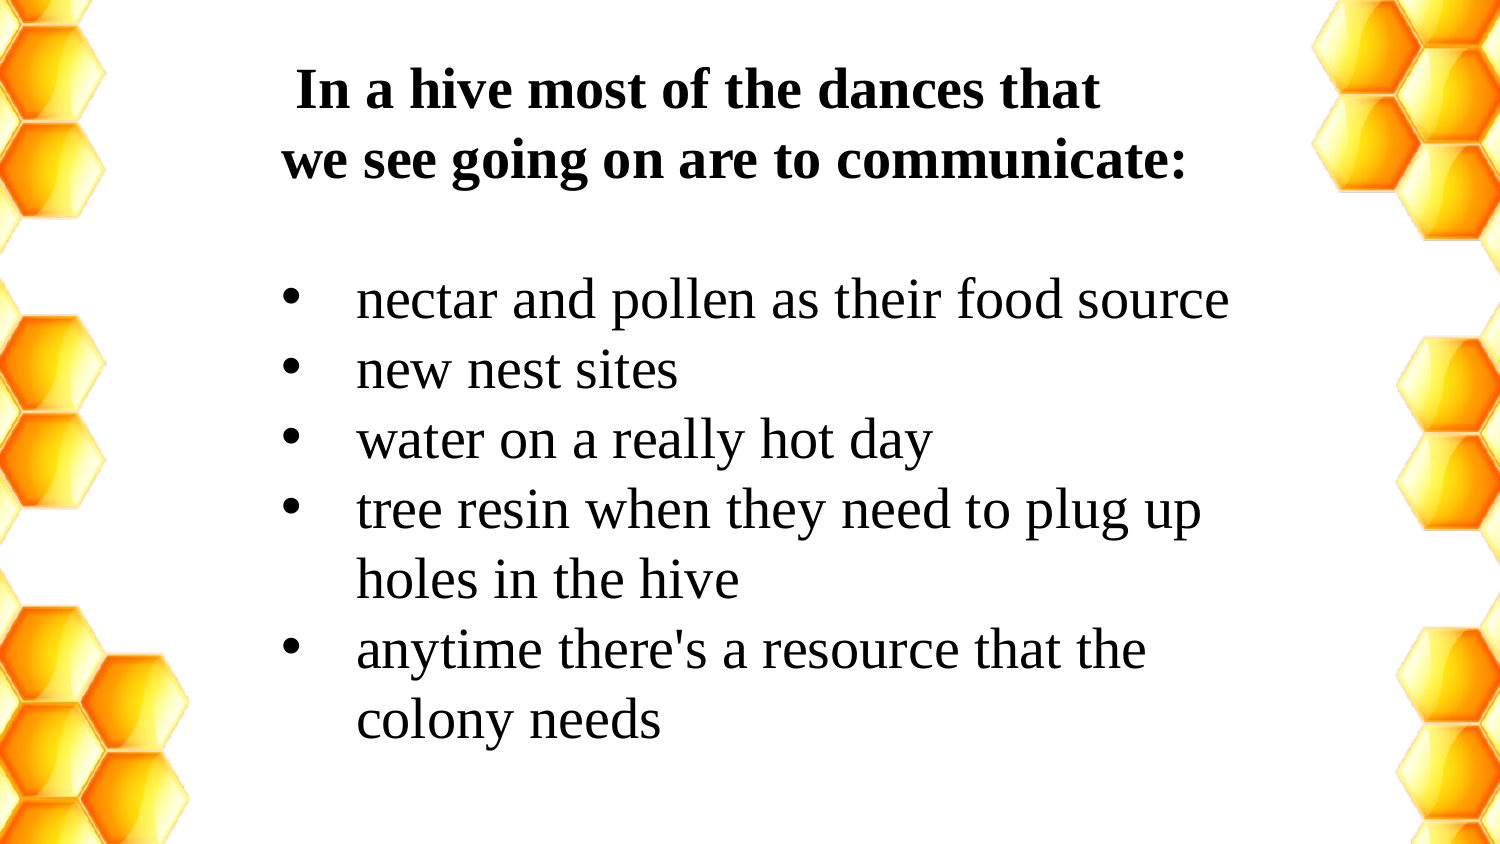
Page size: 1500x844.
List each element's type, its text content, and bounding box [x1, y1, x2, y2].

text_box In a hive most of the dances that we see going on are to communicate: nectar and pollen as their food source new nest sites water on a really hot day tree resin when they need to plug up holes in the hive anytime there's a resource that the colony needs [266, 43, 1268, 758]
picture [1311, 0, 1500, 844]
picture [0, 0, 190, 844]
